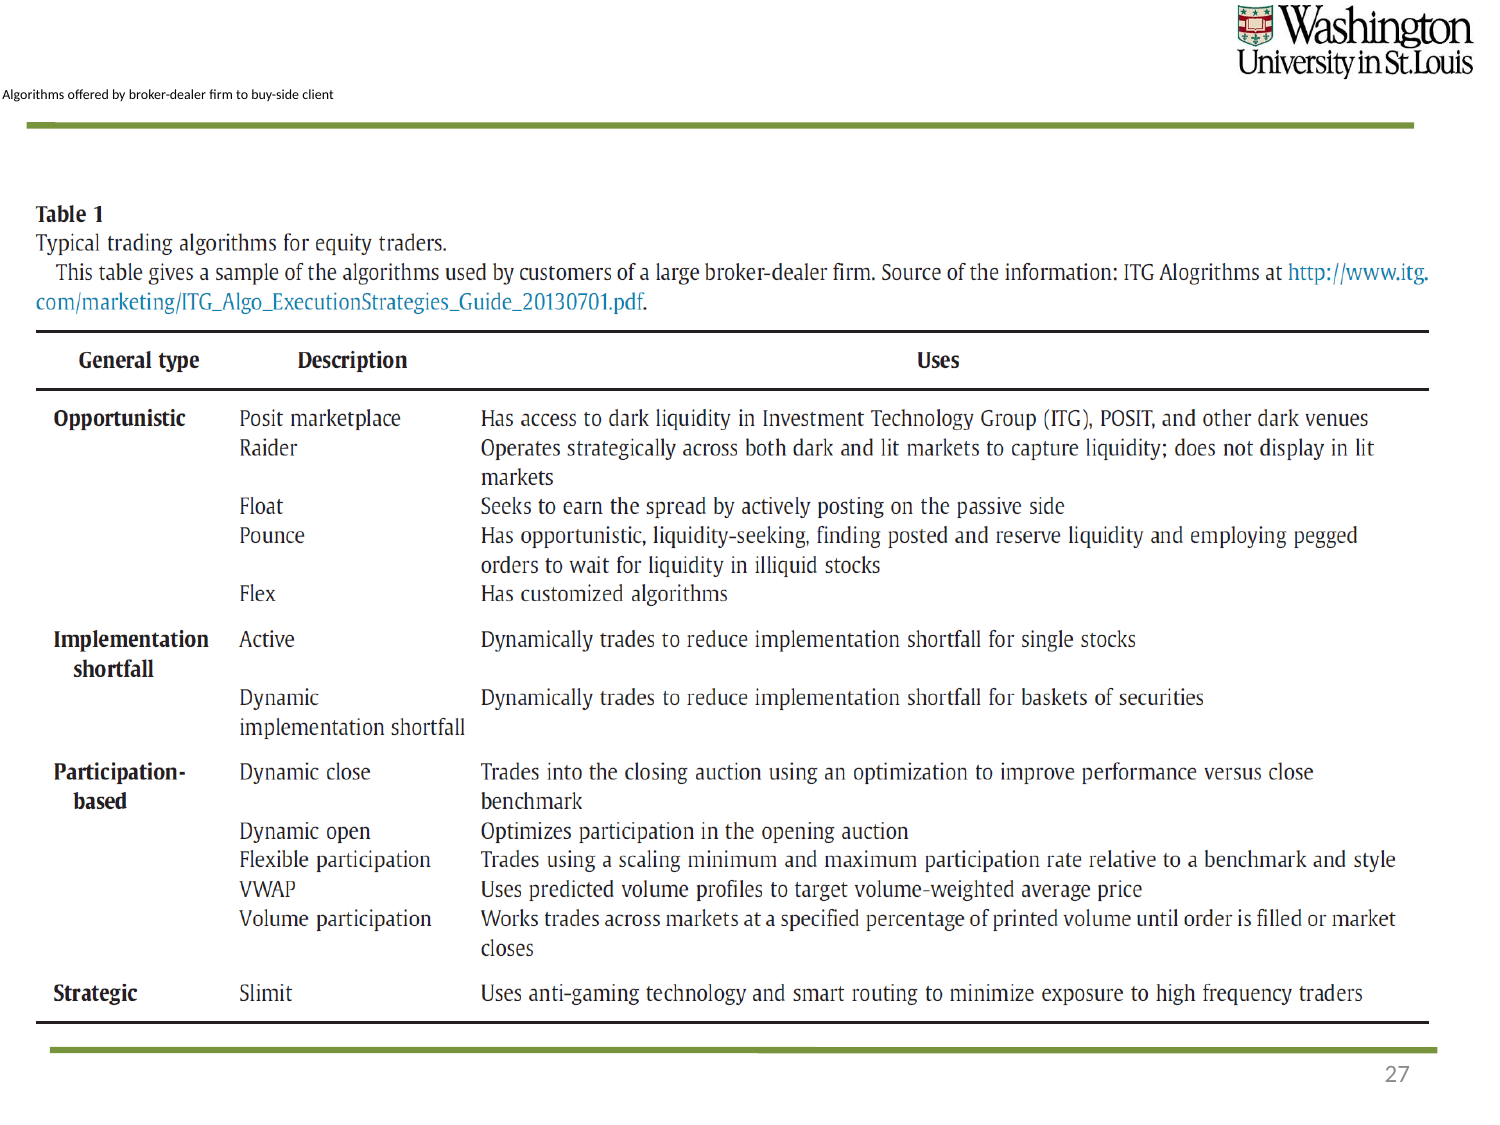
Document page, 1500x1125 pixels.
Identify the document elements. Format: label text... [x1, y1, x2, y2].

slide_number 27 [1074, 1060, 1425, 1103]
slide_number 27 [1074, 1042, 1425, 1048]
picture [1237, 5, 1476, 80]
title Algorithms offered by broker-dealer firm to buy-side client [0, 51, 1438, 152]
picture [26, 199, 1463, 1027]
